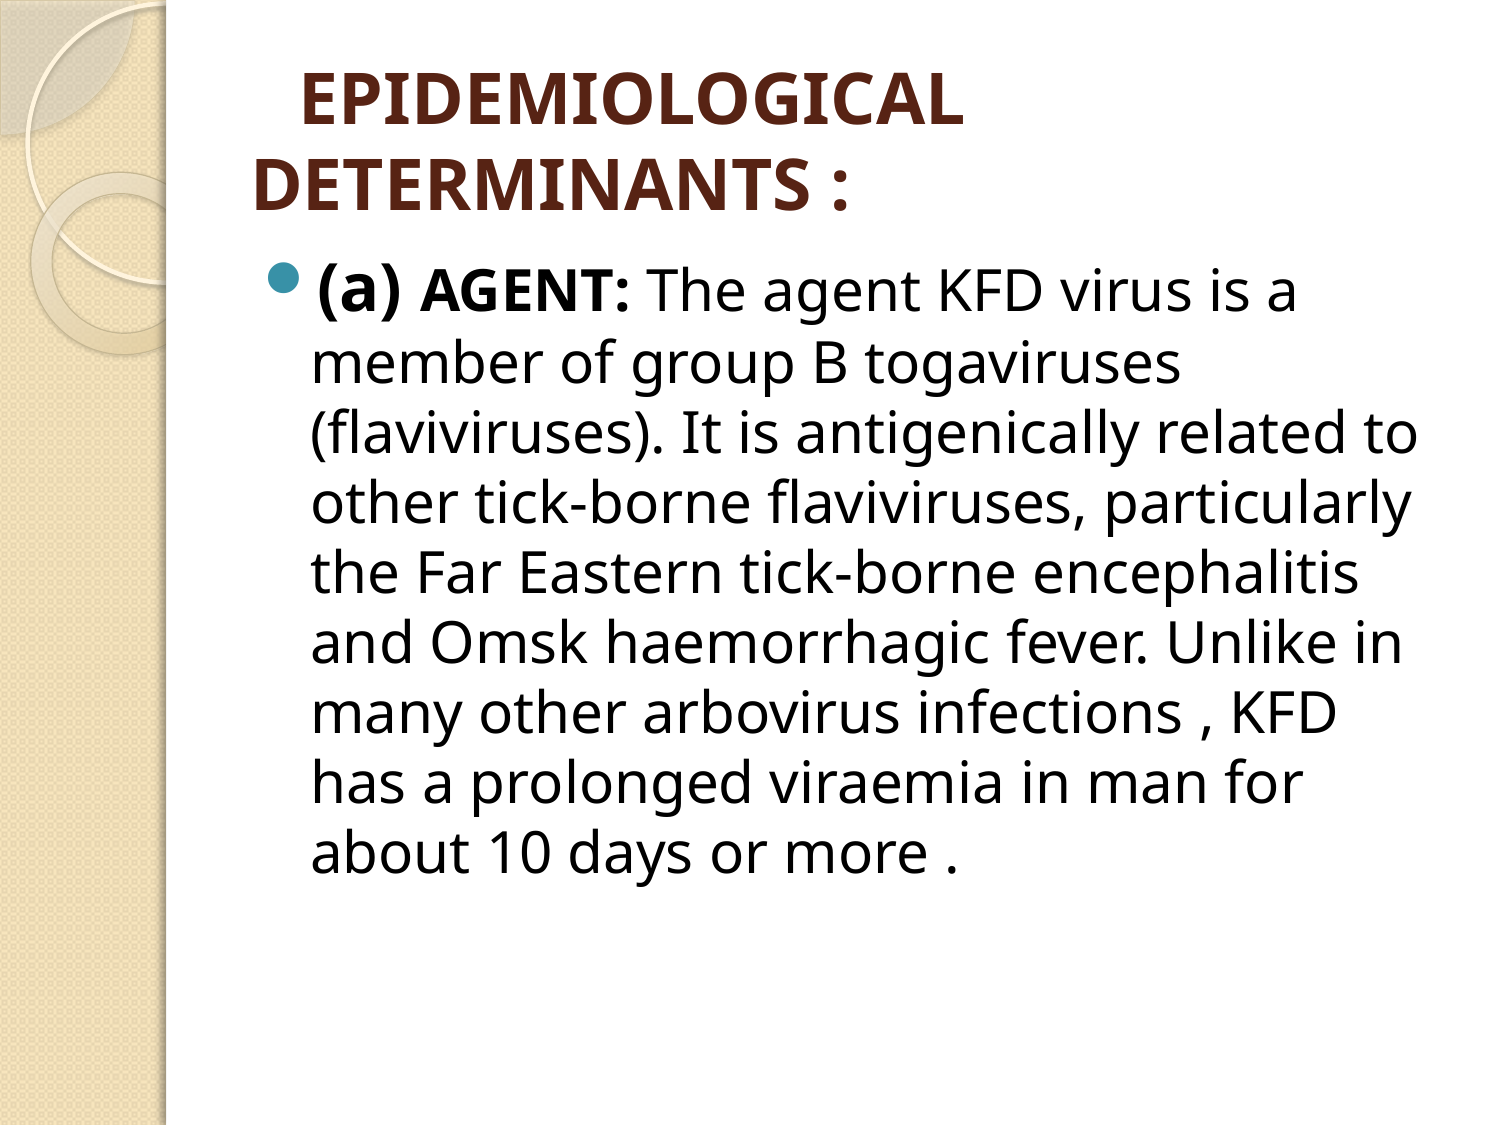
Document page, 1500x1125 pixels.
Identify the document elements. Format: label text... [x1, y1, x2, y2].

list (a) AGENT: The agent KFD virus is a member of group B togaviruses (flaviviruses). It is antigenically related to other tick-borne flaviviruses, particularly the Far Eastern tick-borne encephalitis and Omsk haemorrhagic fever. Unlike in many other arbovirus infections , KFD has a prolonged viraemia in man for about 10 days or more . [235, 237, 1466, 1025]
title EPIDEMIOLOGICAL DETERMINANTS : [235, 45, 1466, 233]
